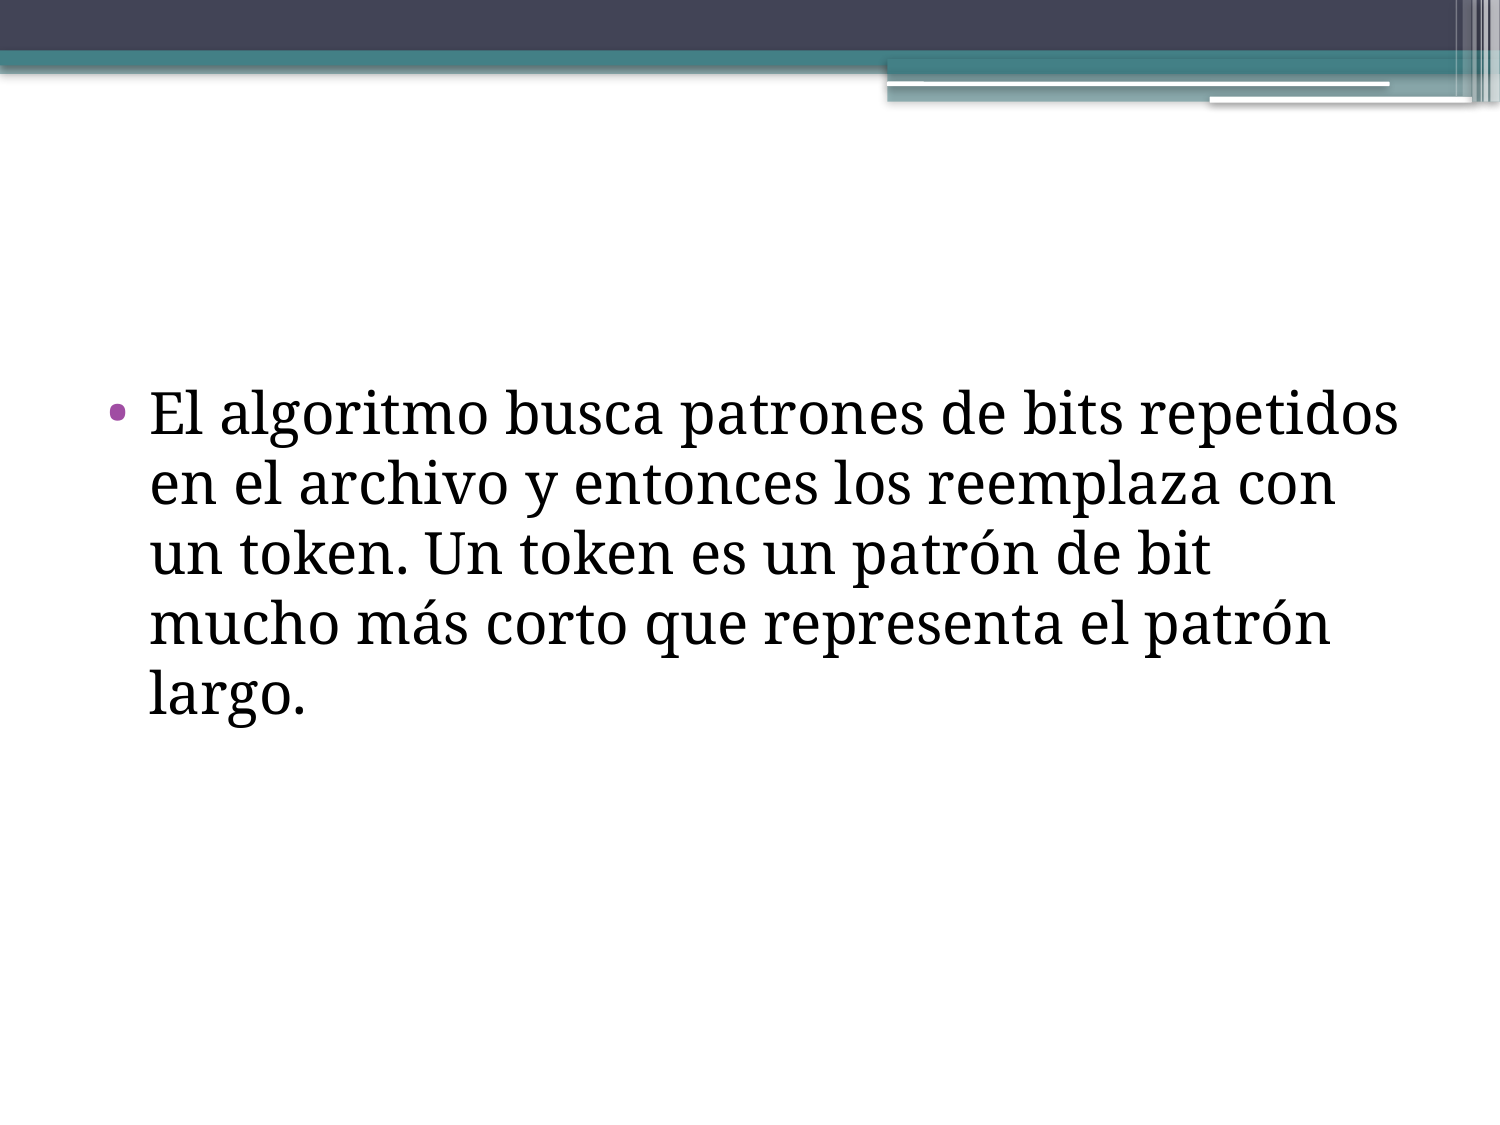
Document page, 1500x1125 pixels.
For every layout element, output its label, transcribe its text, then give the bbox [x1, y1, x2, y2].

list El algoritmo busca patrones de bits repetidos en el archivo y entonces los reemplaza con un token. Un token es un patrón de bit mucho más corto que representa el patrón largo. [75, 368, 1425, 1079]
